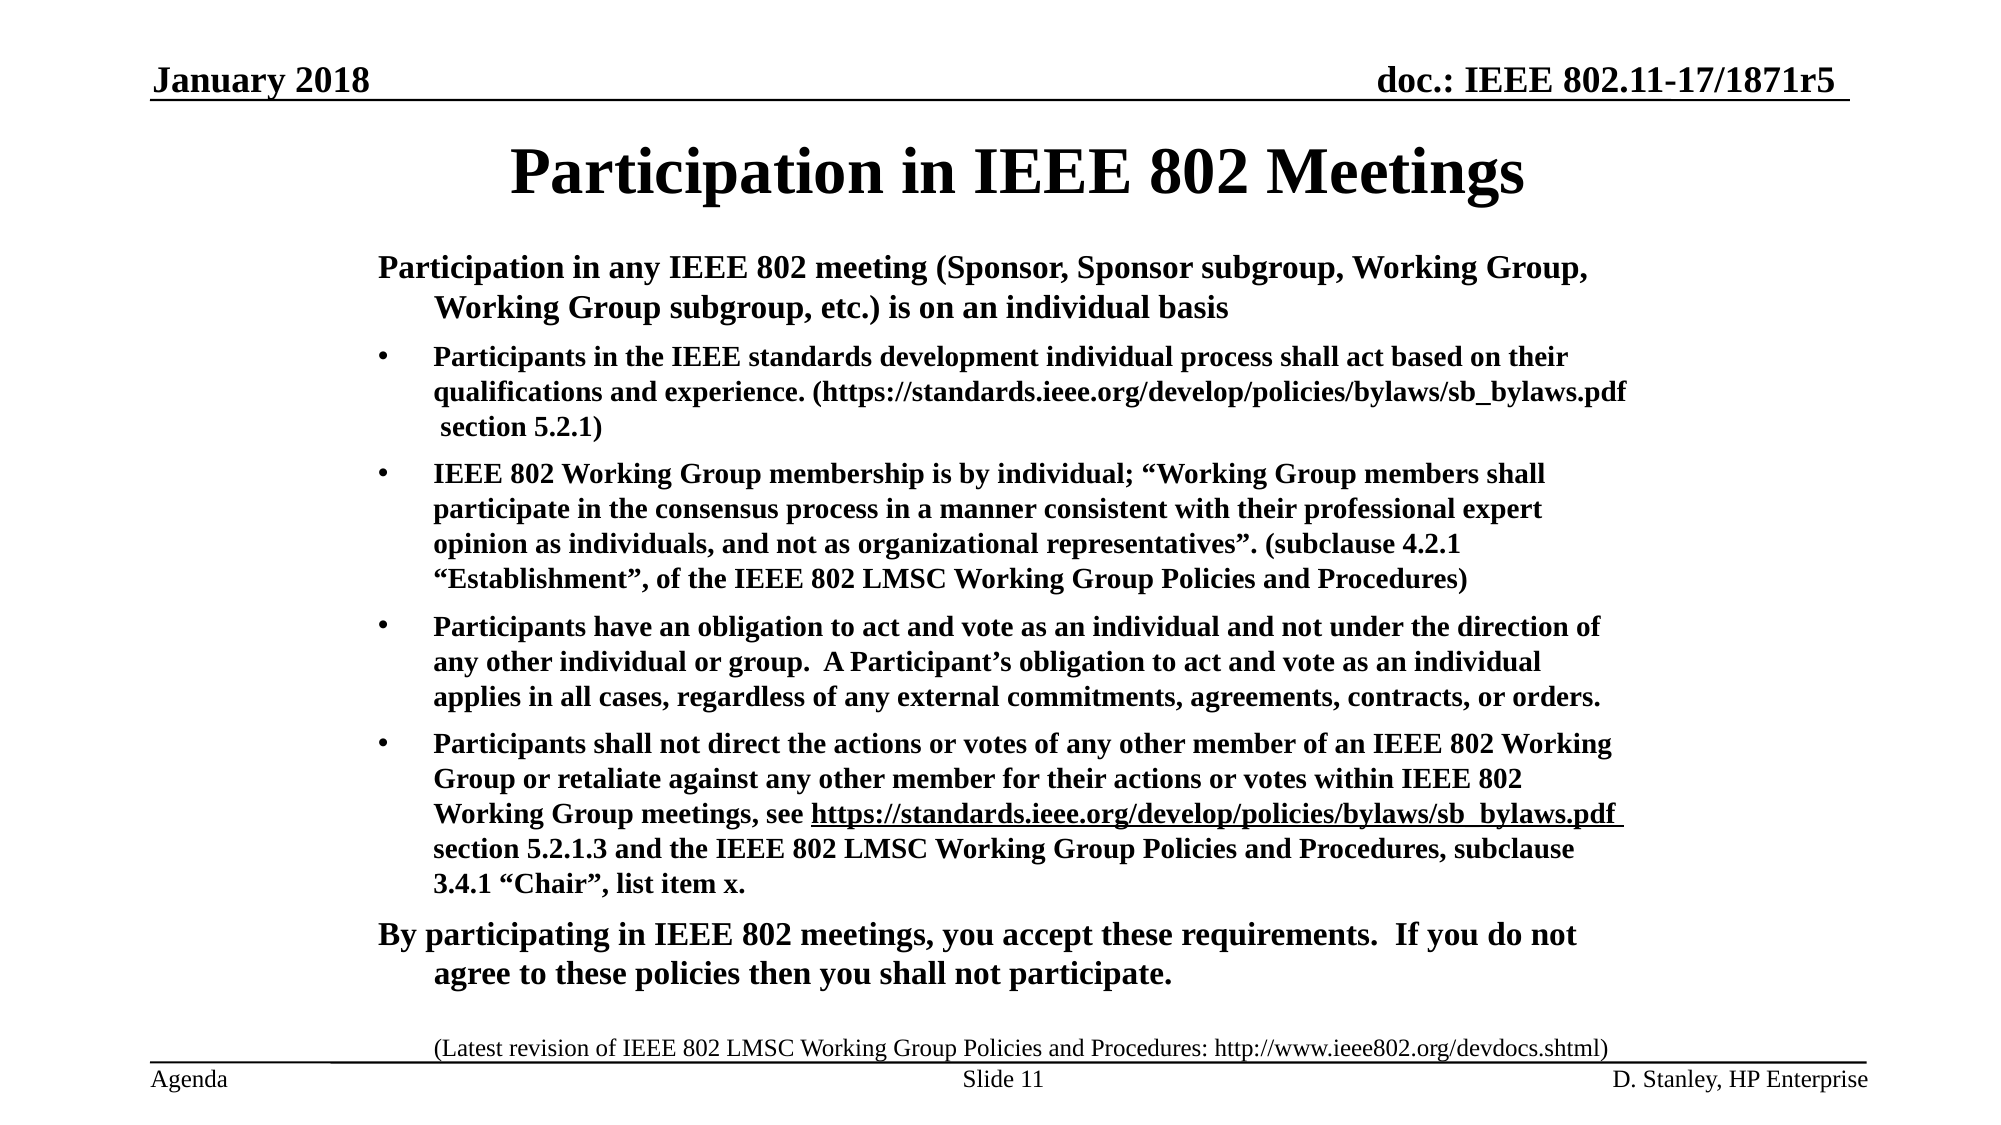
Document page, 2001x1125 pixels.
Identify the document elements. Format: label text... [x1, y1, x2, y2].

text_box Slide 11 [962, 1062, 1050, 1122]
text_box Participation in any IEEE 802 meeting (Sponsor, Sponsor subgroup, Working Group, Working Group subgroup, etc.) is on an individual basis Participants in the IEEE standards development individual process shall act based on their qualifications and experience. (https://standards.ieee.org/develop/policies/bylaws/sb_bylaws.pdf section 5.2.1) IEEE 802 Working Group membership is by individual; “Working Group members shall participate in the consensus process in a manner consistent with their professional expert opinion as individuals, and not as organizational representatives”. (subclause 4.2.1 “Establishment”, of the IEEE 802 LMSC Working Group Policies and Procedures) Participants have an obligation to act and vote as an individual and not under the direction of any other individual or group. A Participant’s obligation to act and vote as an individual applies in all cases, regardless of any external commitments, agreements, contracts, or orders. Participants shall not direct the actions or votes of any other member of an IEEE 802 Working Group or retaliate against any other member for their actions or votes within IEEE 802 Working Group meetings, see https://standards.ieee.org/develop/policies/bylaws/sb_bylaws.pdf section 5.2.1.3 and the IEEE 802 LMSC Working Group Policies and Procedures, subclause 3.4.1 “Chair”, list item x. By participating in IEEE 802 meetings, you accept these requirements. If you do not agree to these policies then you shall not participate. (Latest revision of IEEE 802 LMSC Working Group Policies and Procedures: http://www.ieee802.org/devdocs.shtml) [362, 237, 1650, 995]
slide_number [152, 54, 567, 100]
title Participation in IEEE 802 Meetings [362, 72, 1675, 263]
footer D. Stanley, HP Enterprise [1609, 1062, 1869, 1093]
